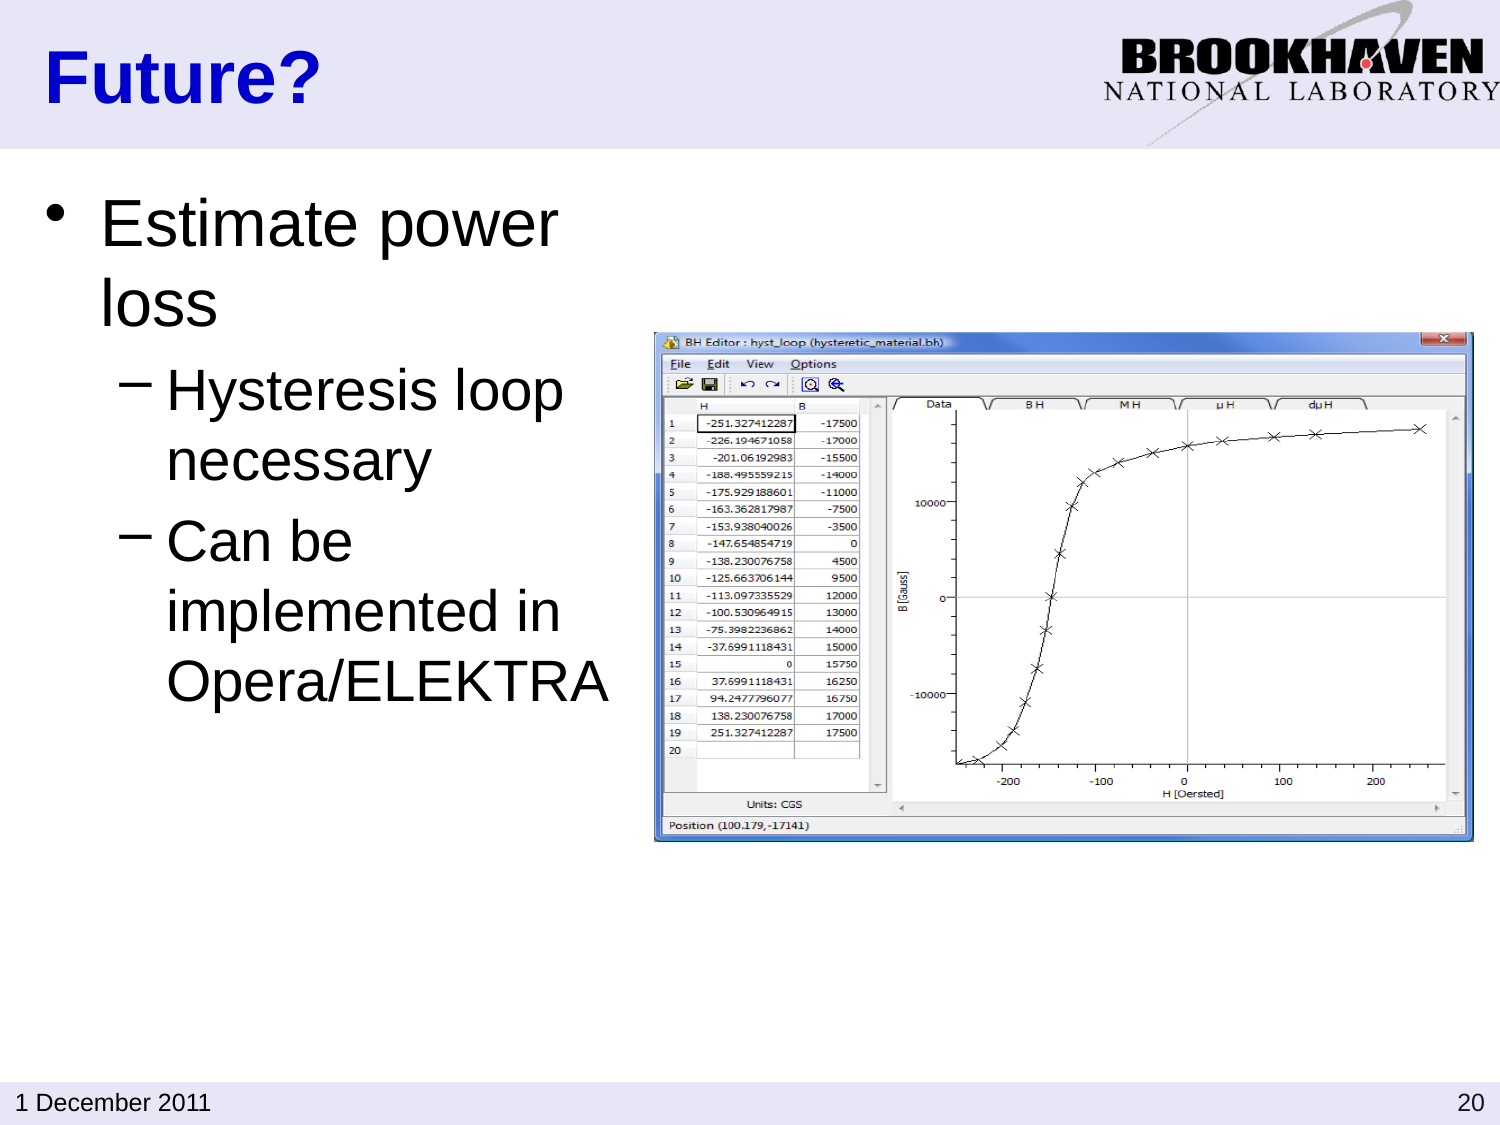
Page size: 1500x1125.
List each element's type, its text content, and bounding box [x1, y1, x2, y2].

picture [1104, 0, 1500, 146]
list Estimate power loss Hysteresis loop necessary Can be implemented in Opera/ELEKTRA [29, 172, 703, 1083]
title Future? [29, 10, 1105, 138]
picture [640, 314, 1500, 854]
